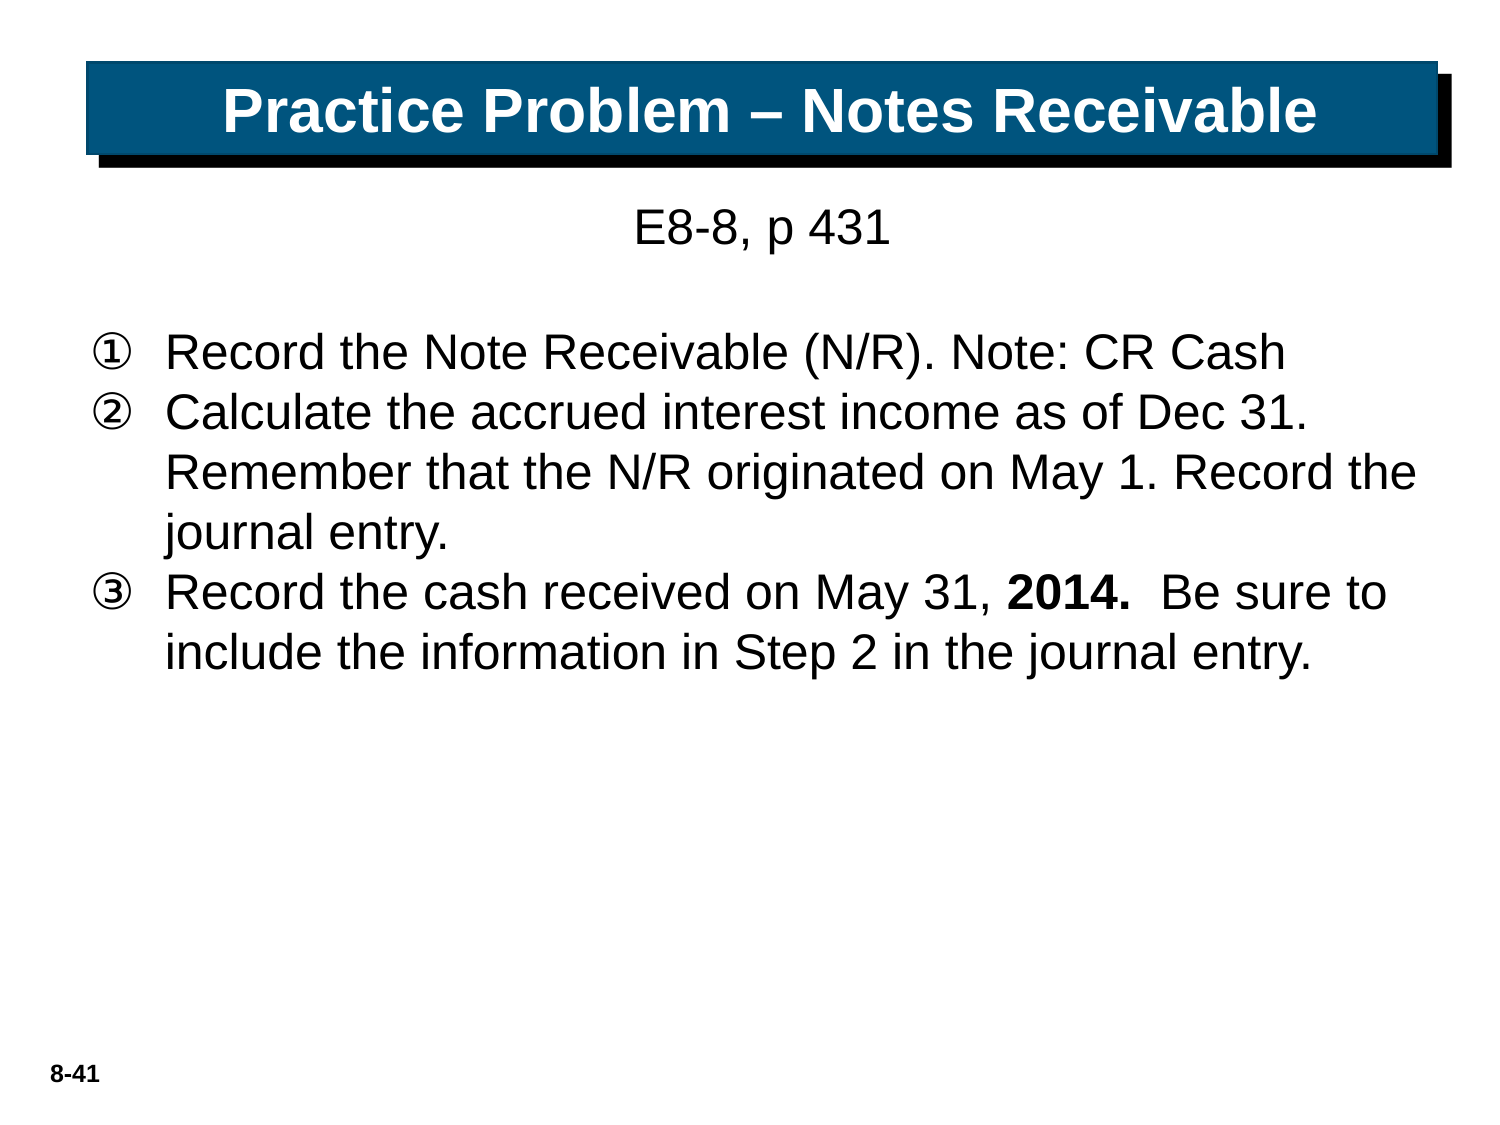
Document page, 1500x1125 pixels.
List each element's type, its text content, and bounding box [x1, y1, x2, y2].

text_box E8-8, p 431 [99, 187, 1425, 263]
text_box Record the Note Receivable (N/R). Note: CR Cash Calculate the accrued interest income as of Dec 31. Remember that the N/R originated on May 1. Record the journal entry. Record the cash received on May 31, 2014. Be sure to include the information in Step 2 in the journal entry. [74, 312, 1438, 748]
title Practice Problem – Notes Receivable [87, 62, 1438, 155]
